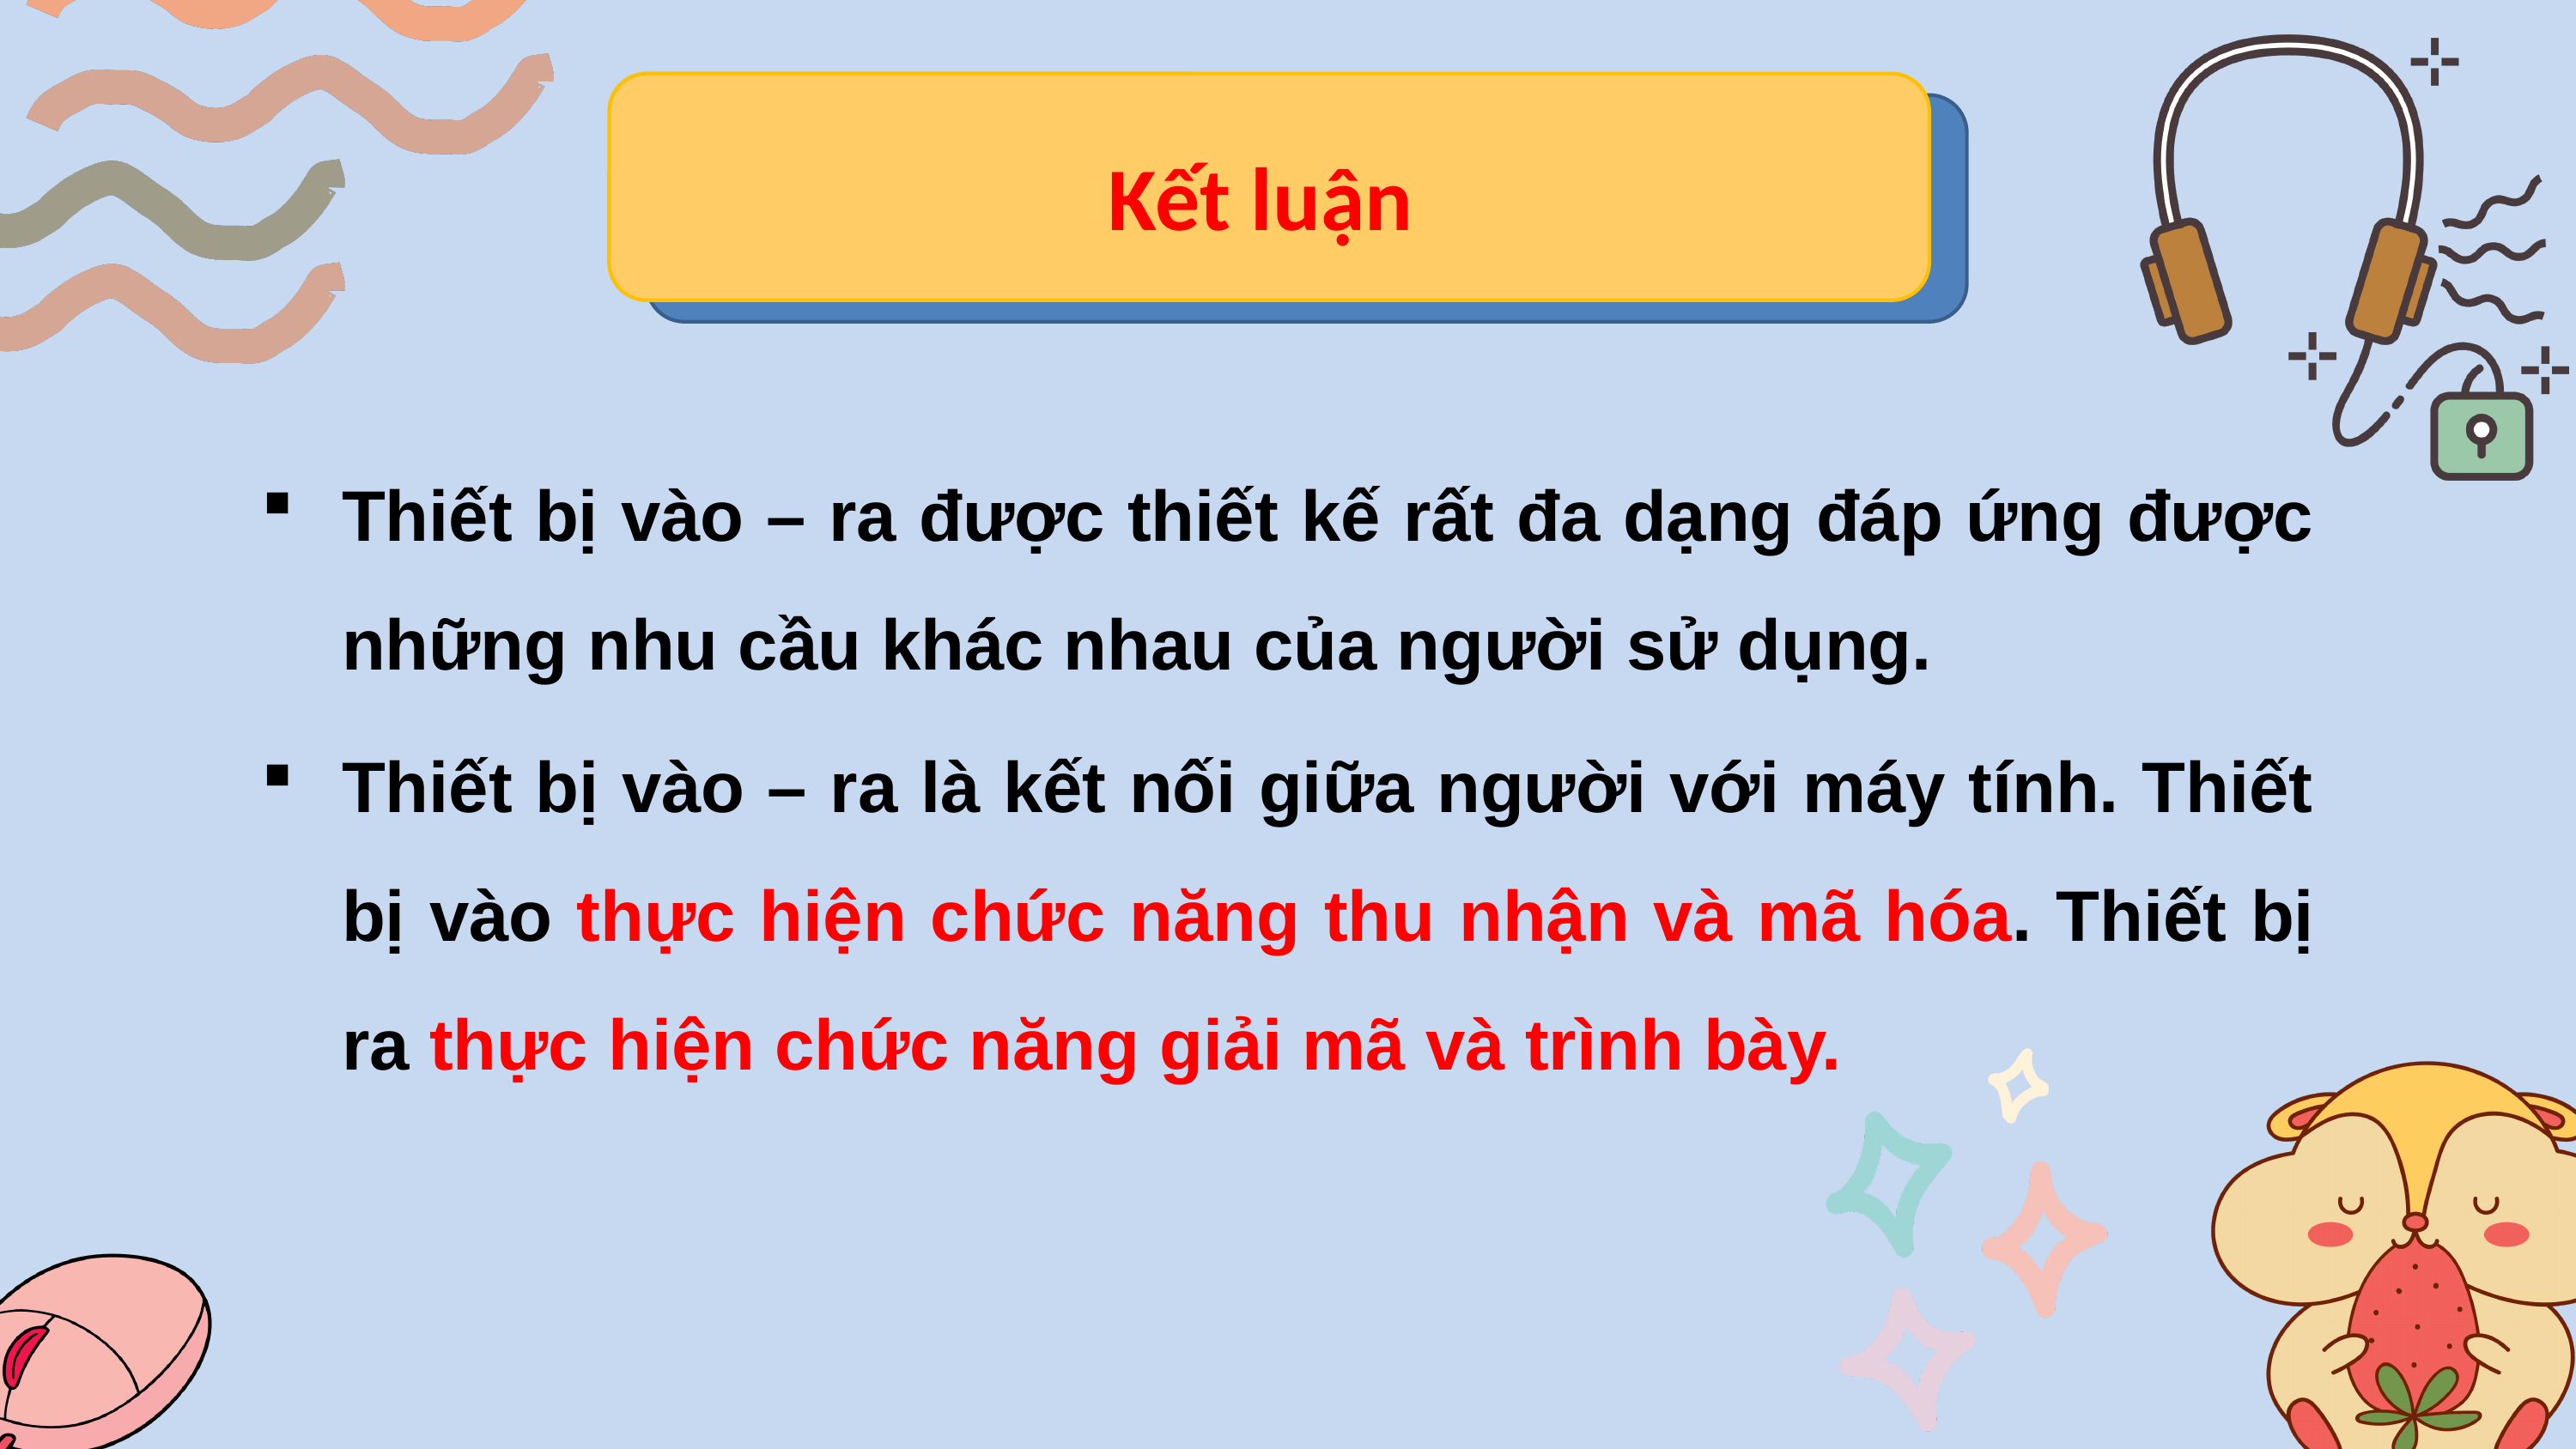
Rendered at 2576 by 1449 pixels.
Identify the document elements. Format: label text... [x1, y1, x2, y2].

picture [2140, 34, 2569, 481]
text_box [609, 73, 1967, 323]
picture [2210, 1053, 2576, 1449]
text_box Thiết bị vào – ra được thiết kế rất đa dạng đáp ứng được những nhu cầu khác nhau của người sử dụng. Thiết bị vào – ra là kết nối giữa người với máy tính. Thiết bị vào thực hiện chức năng thu nhận và mã hóa. Thiết bị ra thực hiện chức năng giải mã và trình bày. [248, 420, 2328, 1091]
picture [0, 1252, 216, 1449]
picture [1826, 1047, 2108, 1432]
picture [0, 0, 554, 364]
